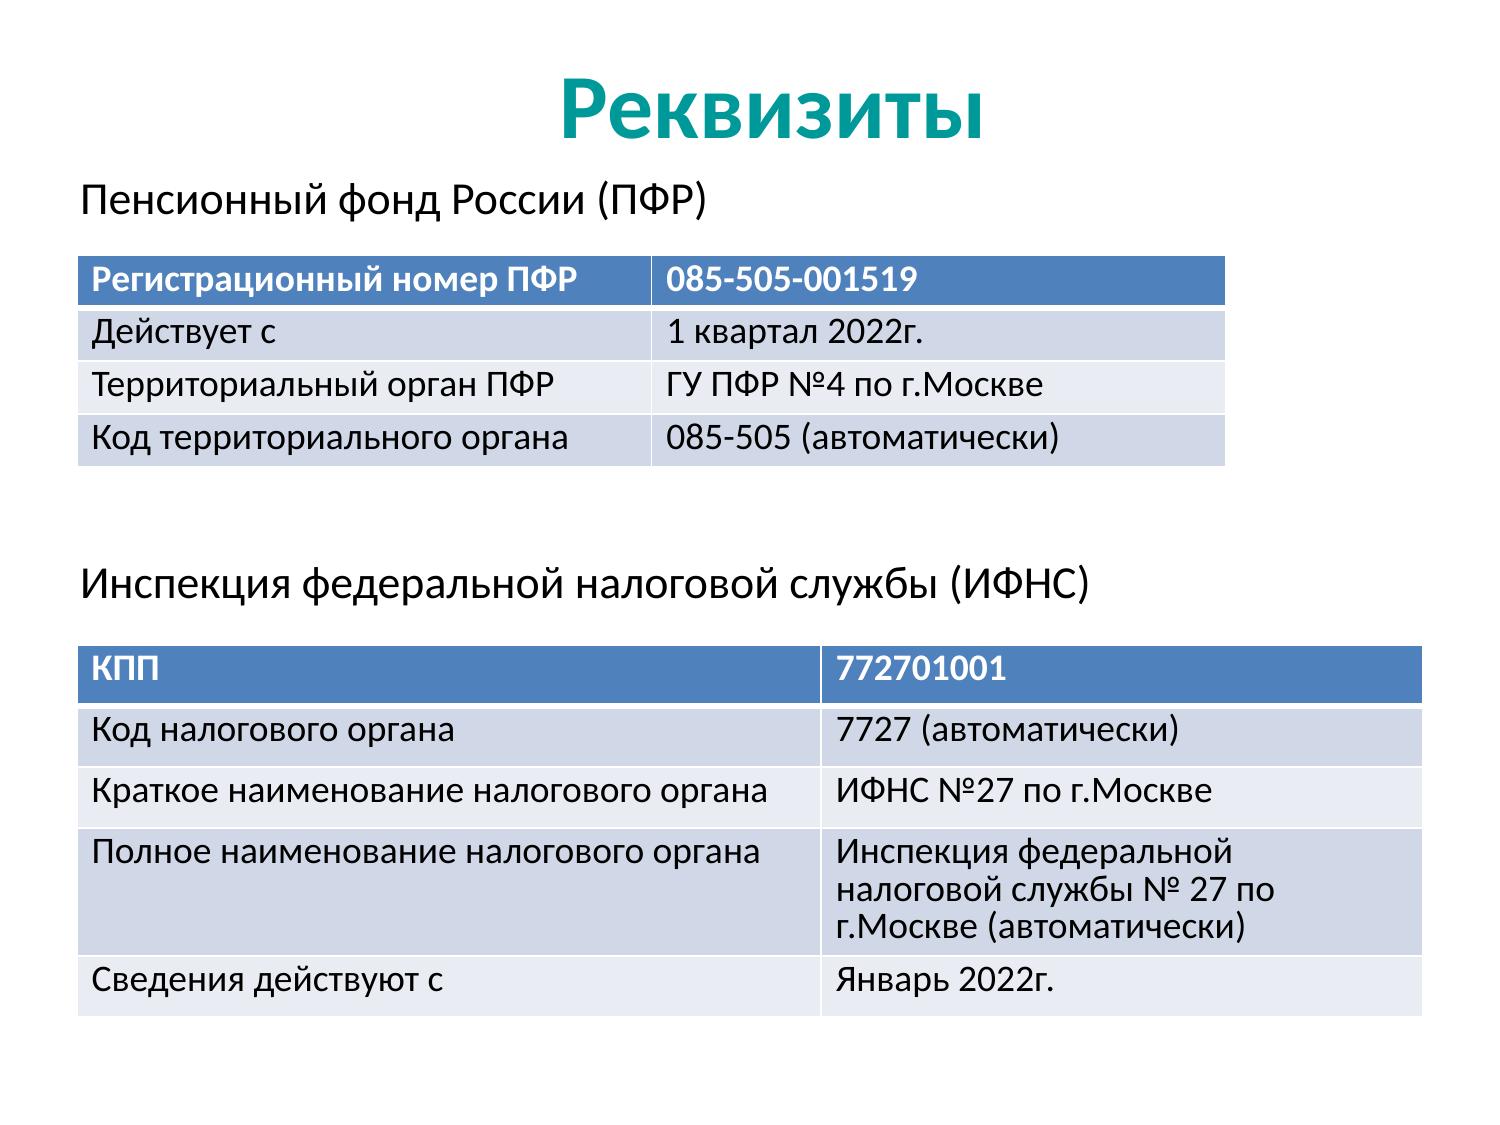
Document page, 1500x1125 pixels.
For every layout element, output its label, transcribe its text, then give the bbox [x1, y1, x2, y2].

table_cell ГУ ПФР №4 по г.Москве [652, 362, 1225, 413]
table_cell ИФНС №27 по г.Москве [822, 768, 1422, 827]
table_cell Код налогового органа [78, 709, 820, 766]
table_header КПП [78, 646, 820, 703]
table_cell Январь 2022г. [822, 957, 1422, 1016]
table_cell 7727 (автоматически) [822, 709, 1422, 766]
table_cell Инспекция федеральной налоговой службы № 27 по г.Москве (автоматически) [822, 829, 1422, 955]
table_cell Территориальный орган ПФР [78, 362, 651, 413]
table_cell 085-505 (автоматически) [652, 415, 1225, 466]
table_header Регистрационный номер ПФР [78, 256, 651, 305]
table_cell Код территориального органа [78, 415, 651, 466]
table_cell Действует с [78, 311, 651, 360]
title Реквизиты [135, 42, 1411, 160]
table_header 772701001 [822, 646, 1422, 703]
table_cell Сведения действуют с [78, 957, 820, 1016]
table_cell 1 квартал 2022г. [652, 311, 1225, 360]
table_header 085-505-001519 [652, 256, 1225, 305]
table_cell Краткое наименование налогового органа [78, 768, 820, 827]
table_cell Полное наименование налогового органа [78, 829, 820, 955]
subtitle Пенсионный фонд России (ПФР) Инспекция федеральной налоговой службы (ИФНС) [64, 160, 1436, 1083]
